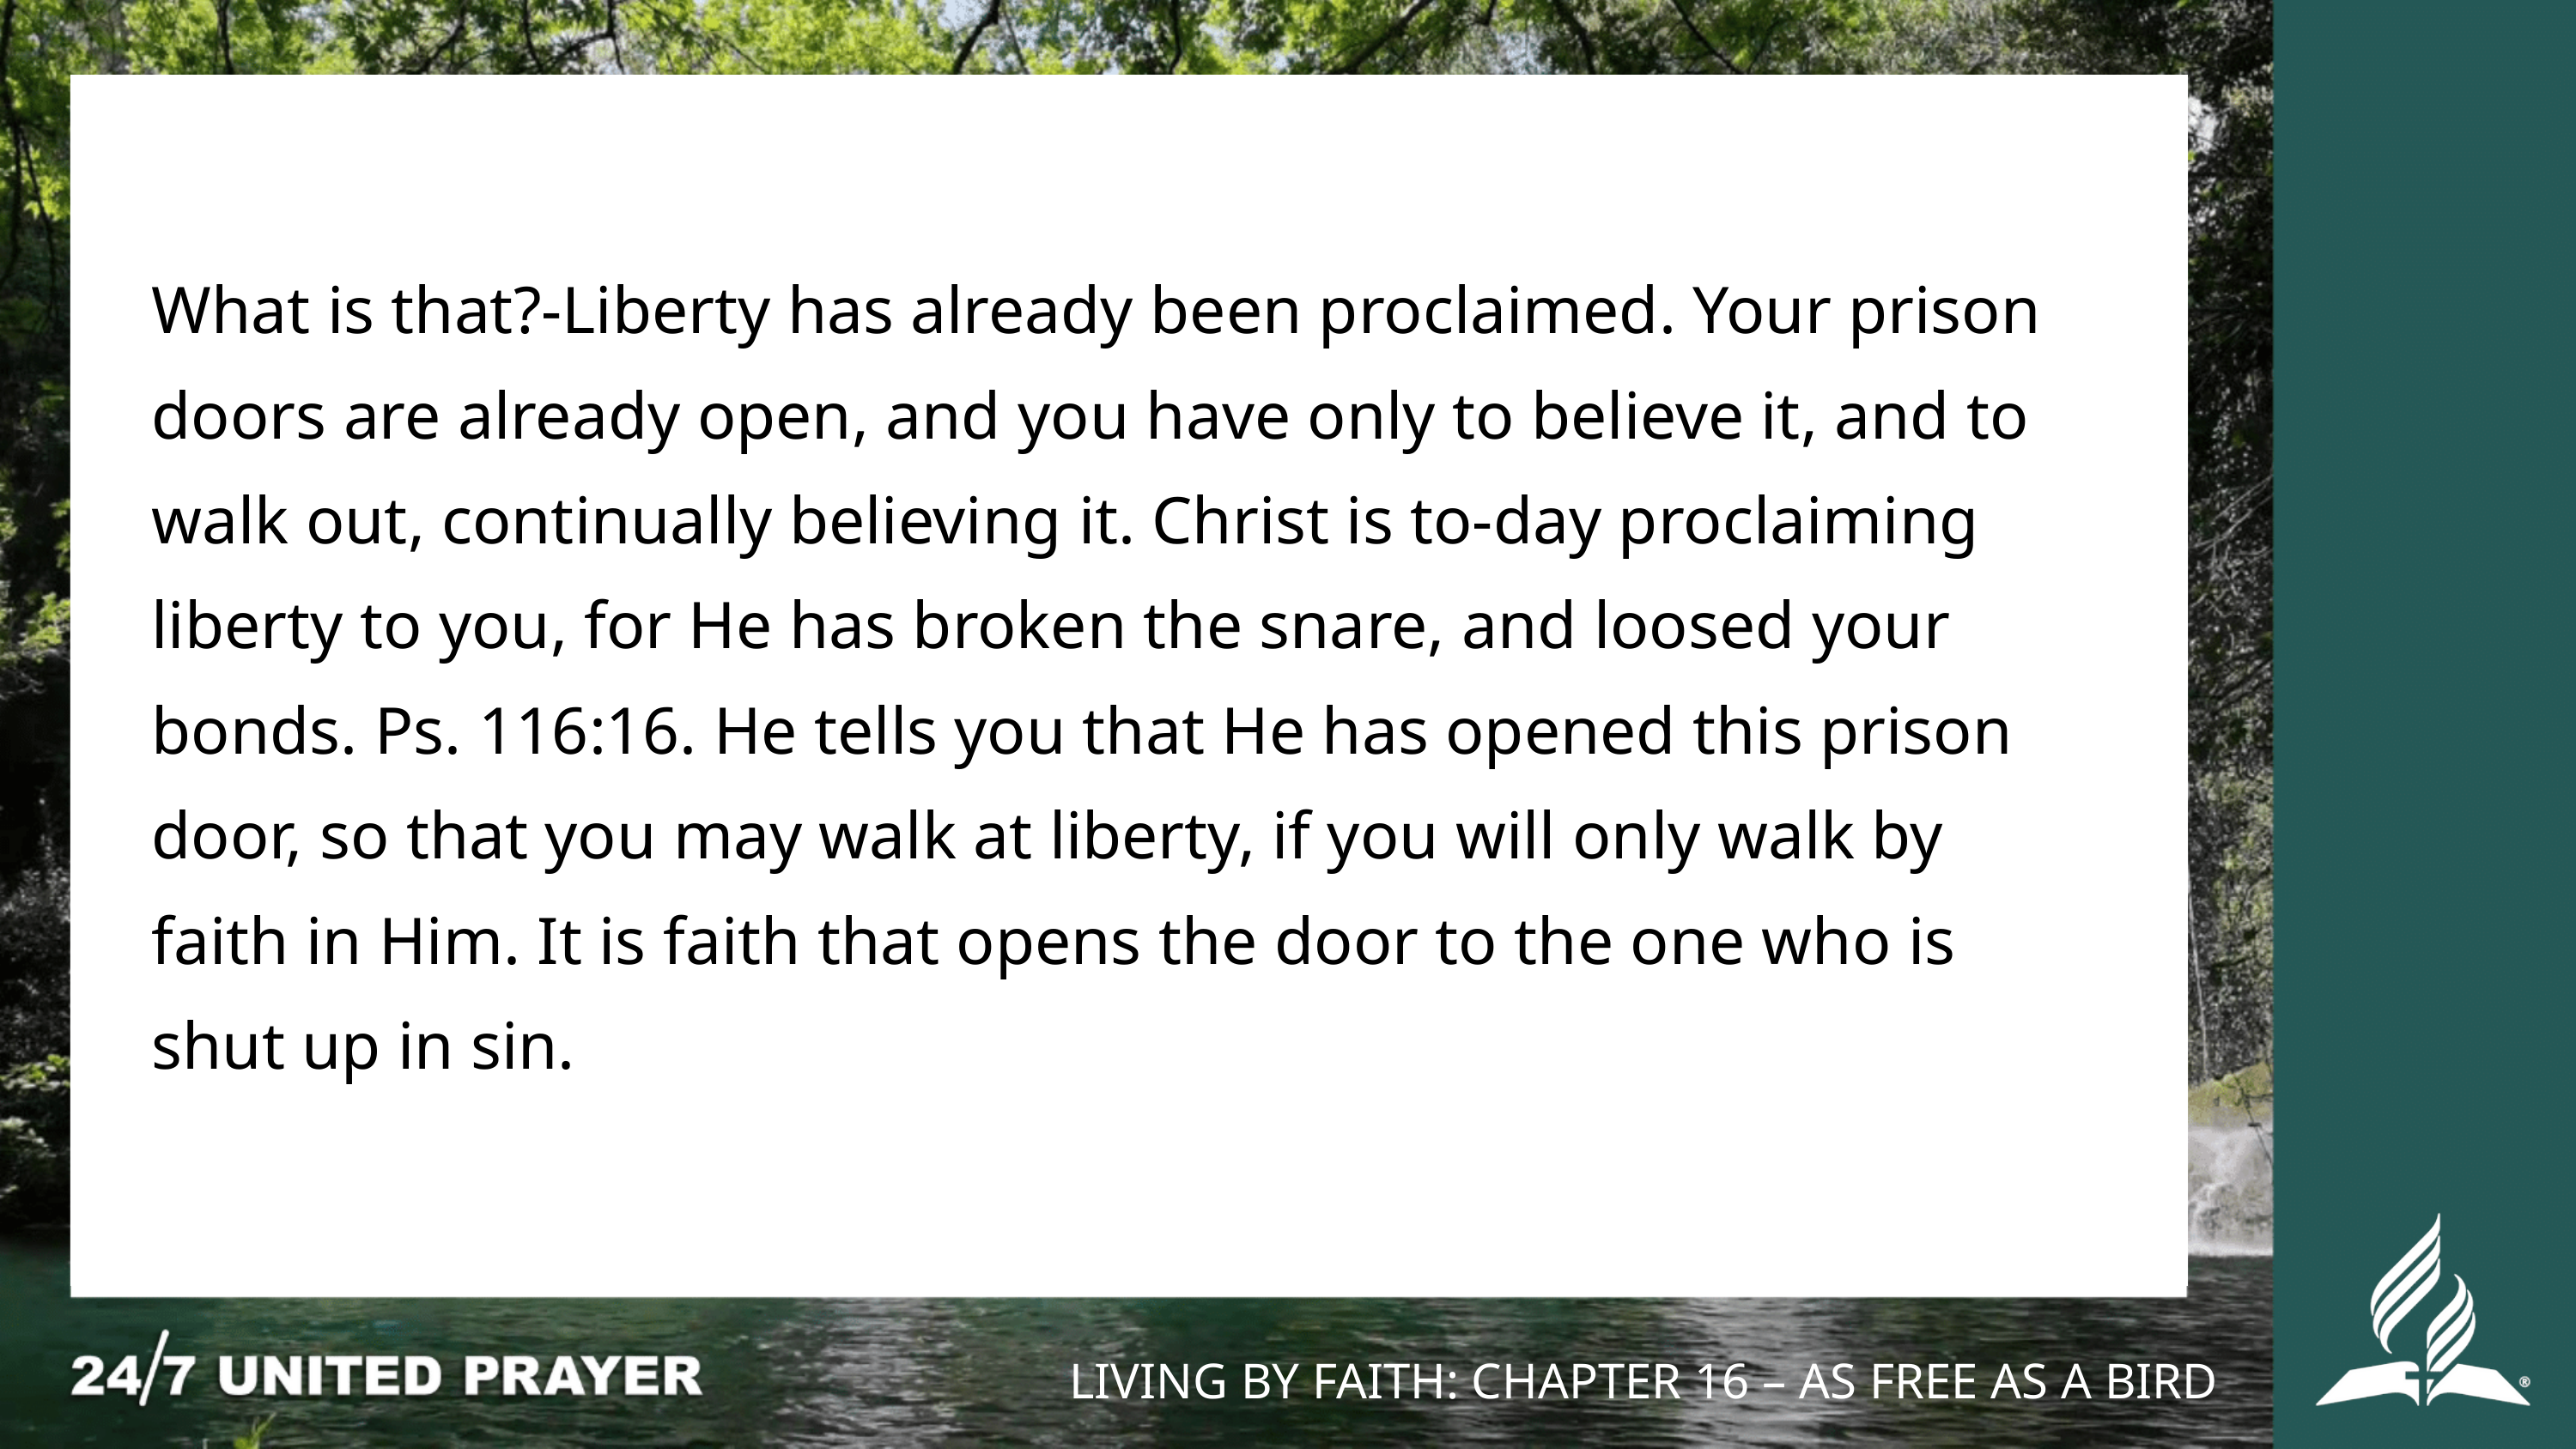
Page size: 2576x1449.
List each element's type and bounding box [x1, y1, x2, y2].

text_box [70, 75, 2189, 1286]
picture [0, 0, 2576, 1449]
